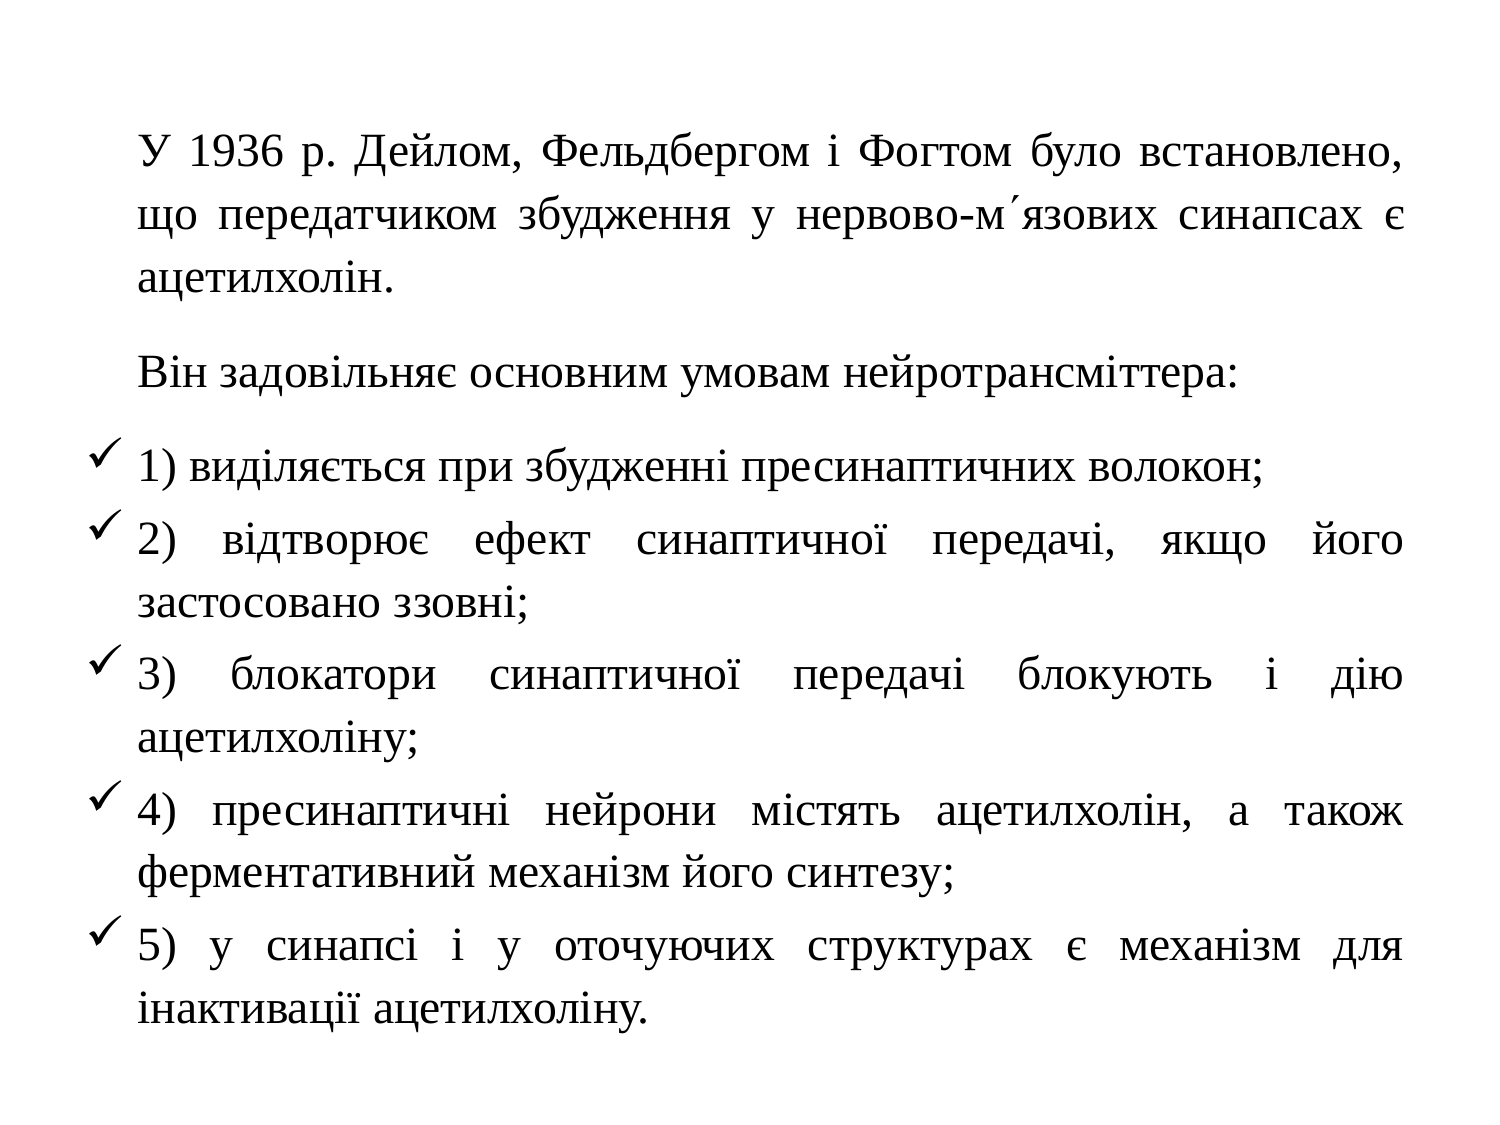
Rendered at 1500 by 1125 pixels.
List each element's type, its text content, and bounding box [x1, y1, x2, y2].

list У 1936 р. Дейлом, Фельдбергом і Фогтом було встановлено, що передатчиком збудження у нервово-мязових синапсах є ацетилхолін. Він задовільняє основним умовам нейротрансміттера: 1) виділяється при збудженні пресинаптичних волокон; 2) відтворює ефект синаптичної передачі, якщо його застосовано ззовні; 3) блокатори синаптичної передачі блокують і дію ацетилхоліну; 4) пресинаптичні нейрони містять ацетилхолін, а також ферментативний механізм його синтезу; 5) у синапсі і у оточуючих структурах є механізм для інактивації ацетилхоліну. [70, 105, 1421, 1043]
